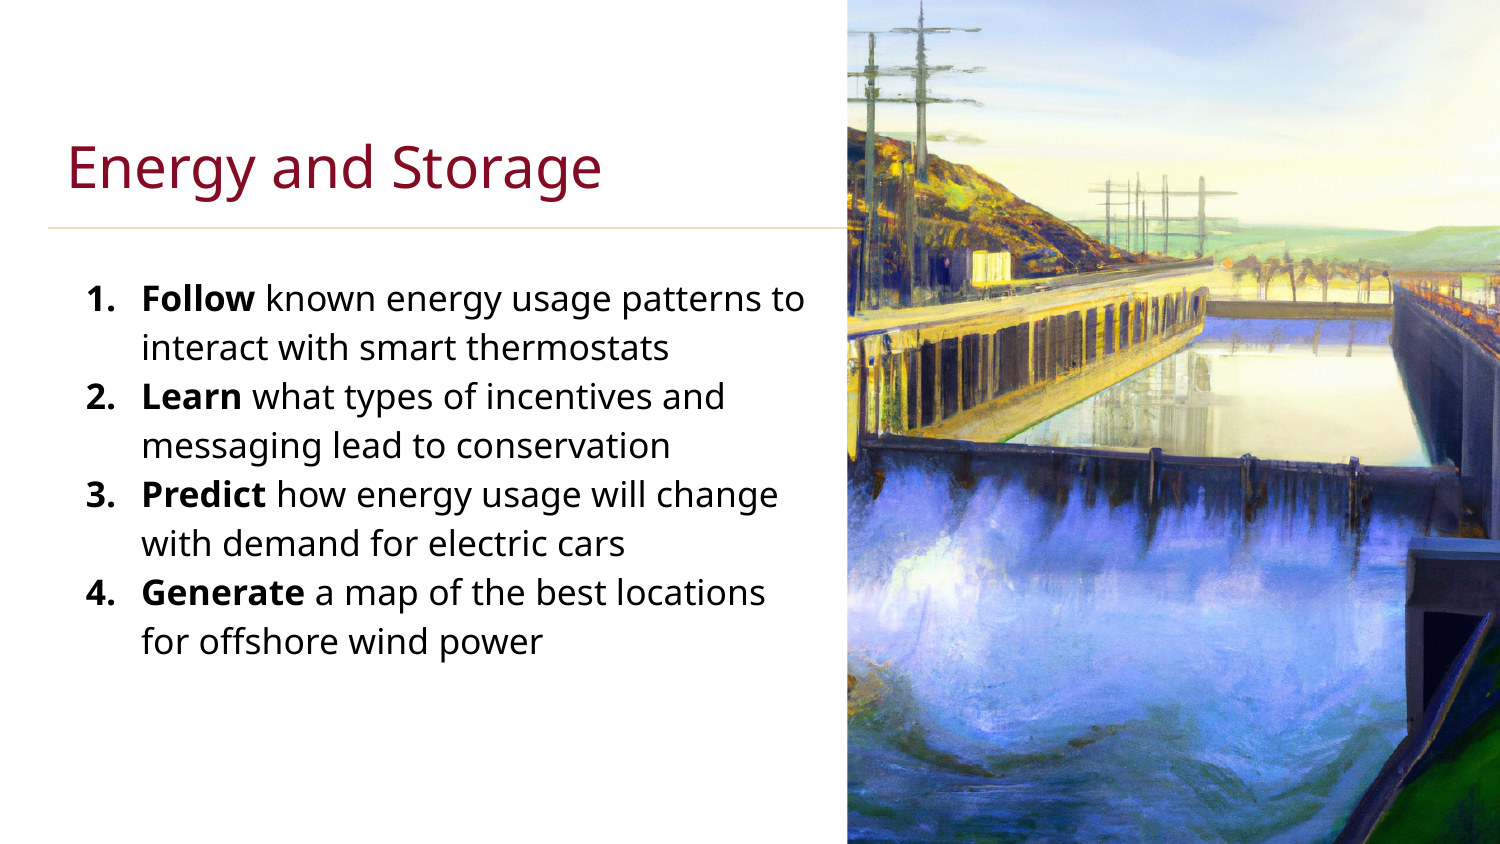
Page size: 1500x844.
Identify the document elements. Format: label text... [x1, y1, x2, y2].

picture [847, 0, 1500, 844]
title Energy and Storage [51, 91, 830, 216]
list Follow known energy usage patterns to interact with smart thermostats Learn what types of incentives and messaging lead to conservation Predict how energy usage will change with demand for electric cars Generate a map of the best locations for offshore wind power [51, 254, 830, 777]
